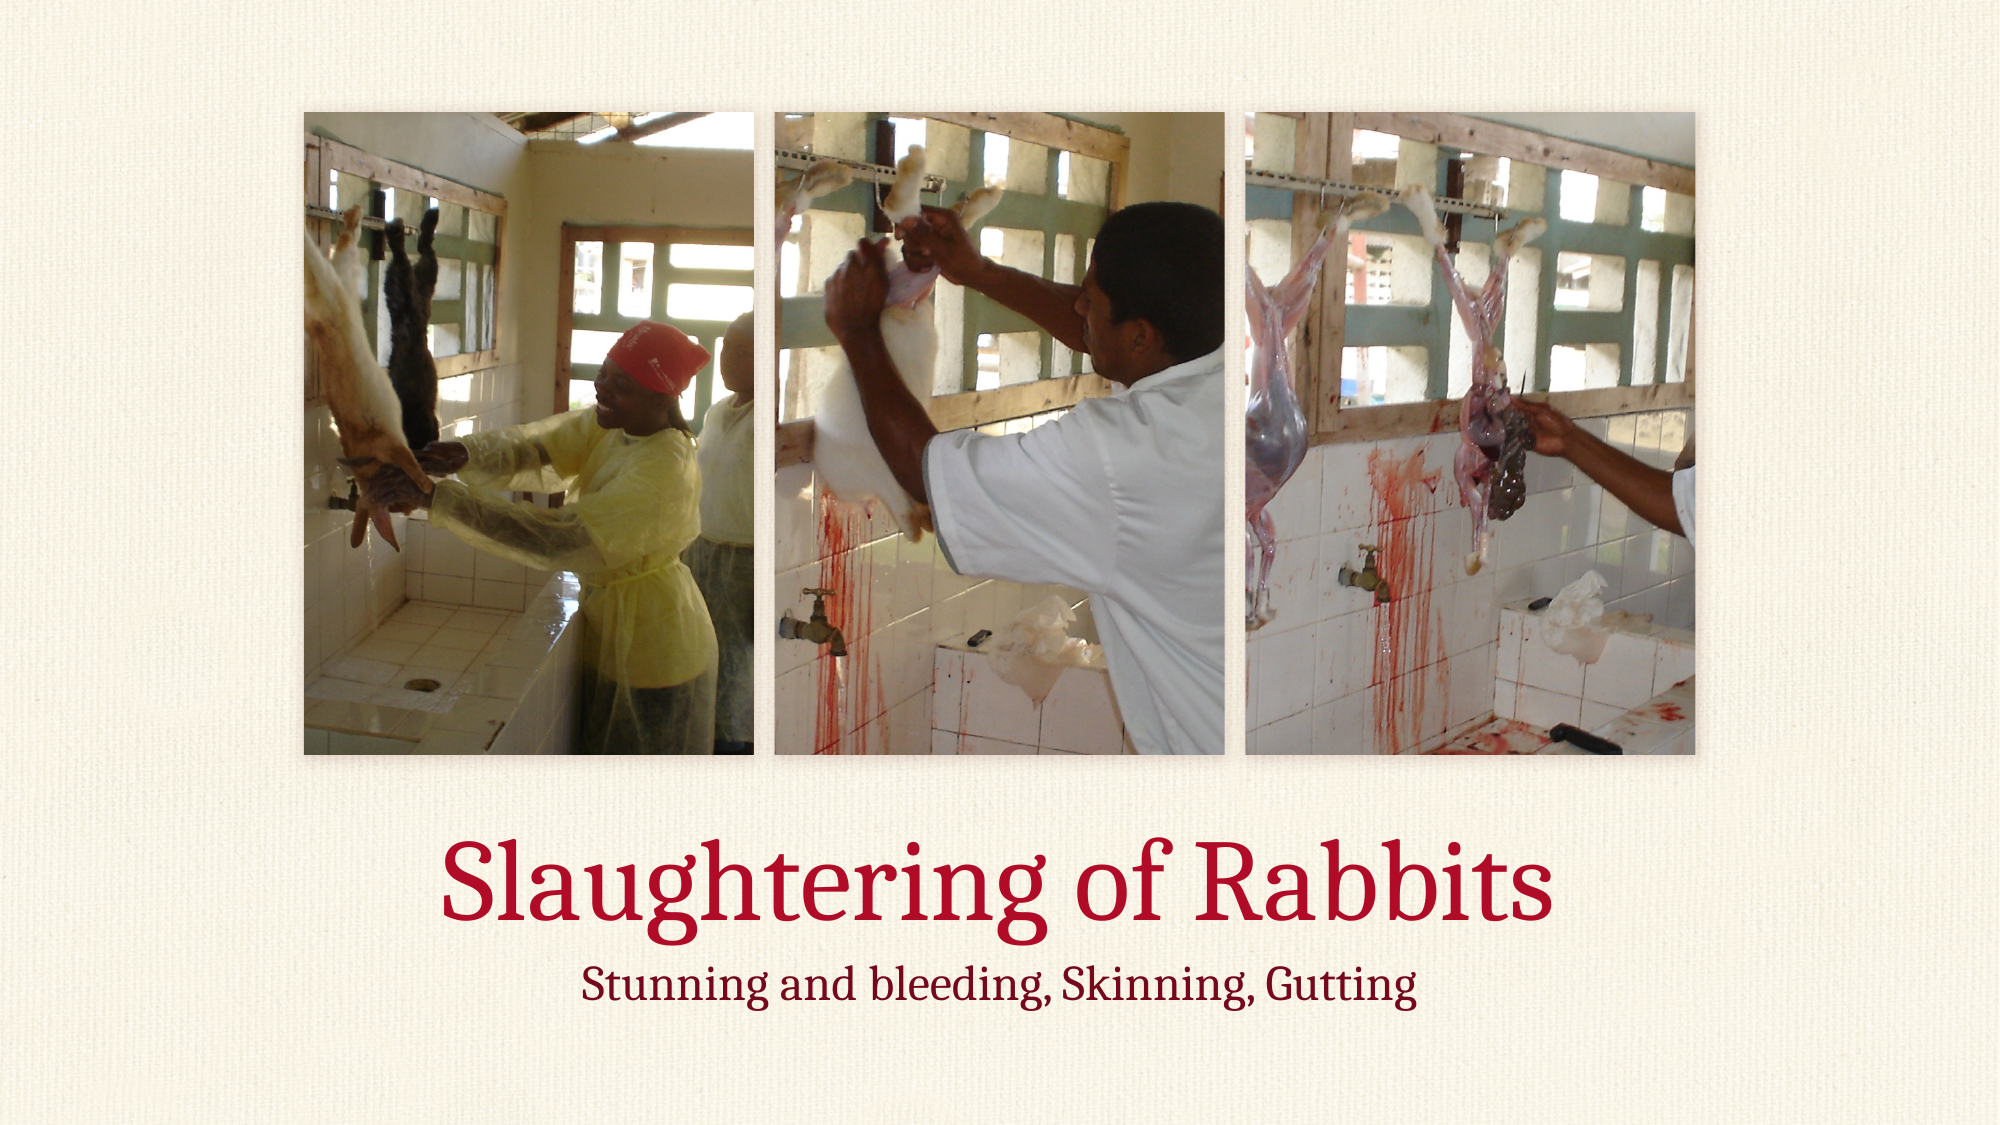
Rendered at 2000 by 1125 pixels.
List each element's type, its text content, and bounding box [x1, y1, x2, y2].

subtitle Stunning and bleeding, Skinning, Gutting [249, 950, 1750, 1025]
picture [0, 0, 2000, 1125]
title Slaughtering of Rabbits [249, 794, 1750, 950]
